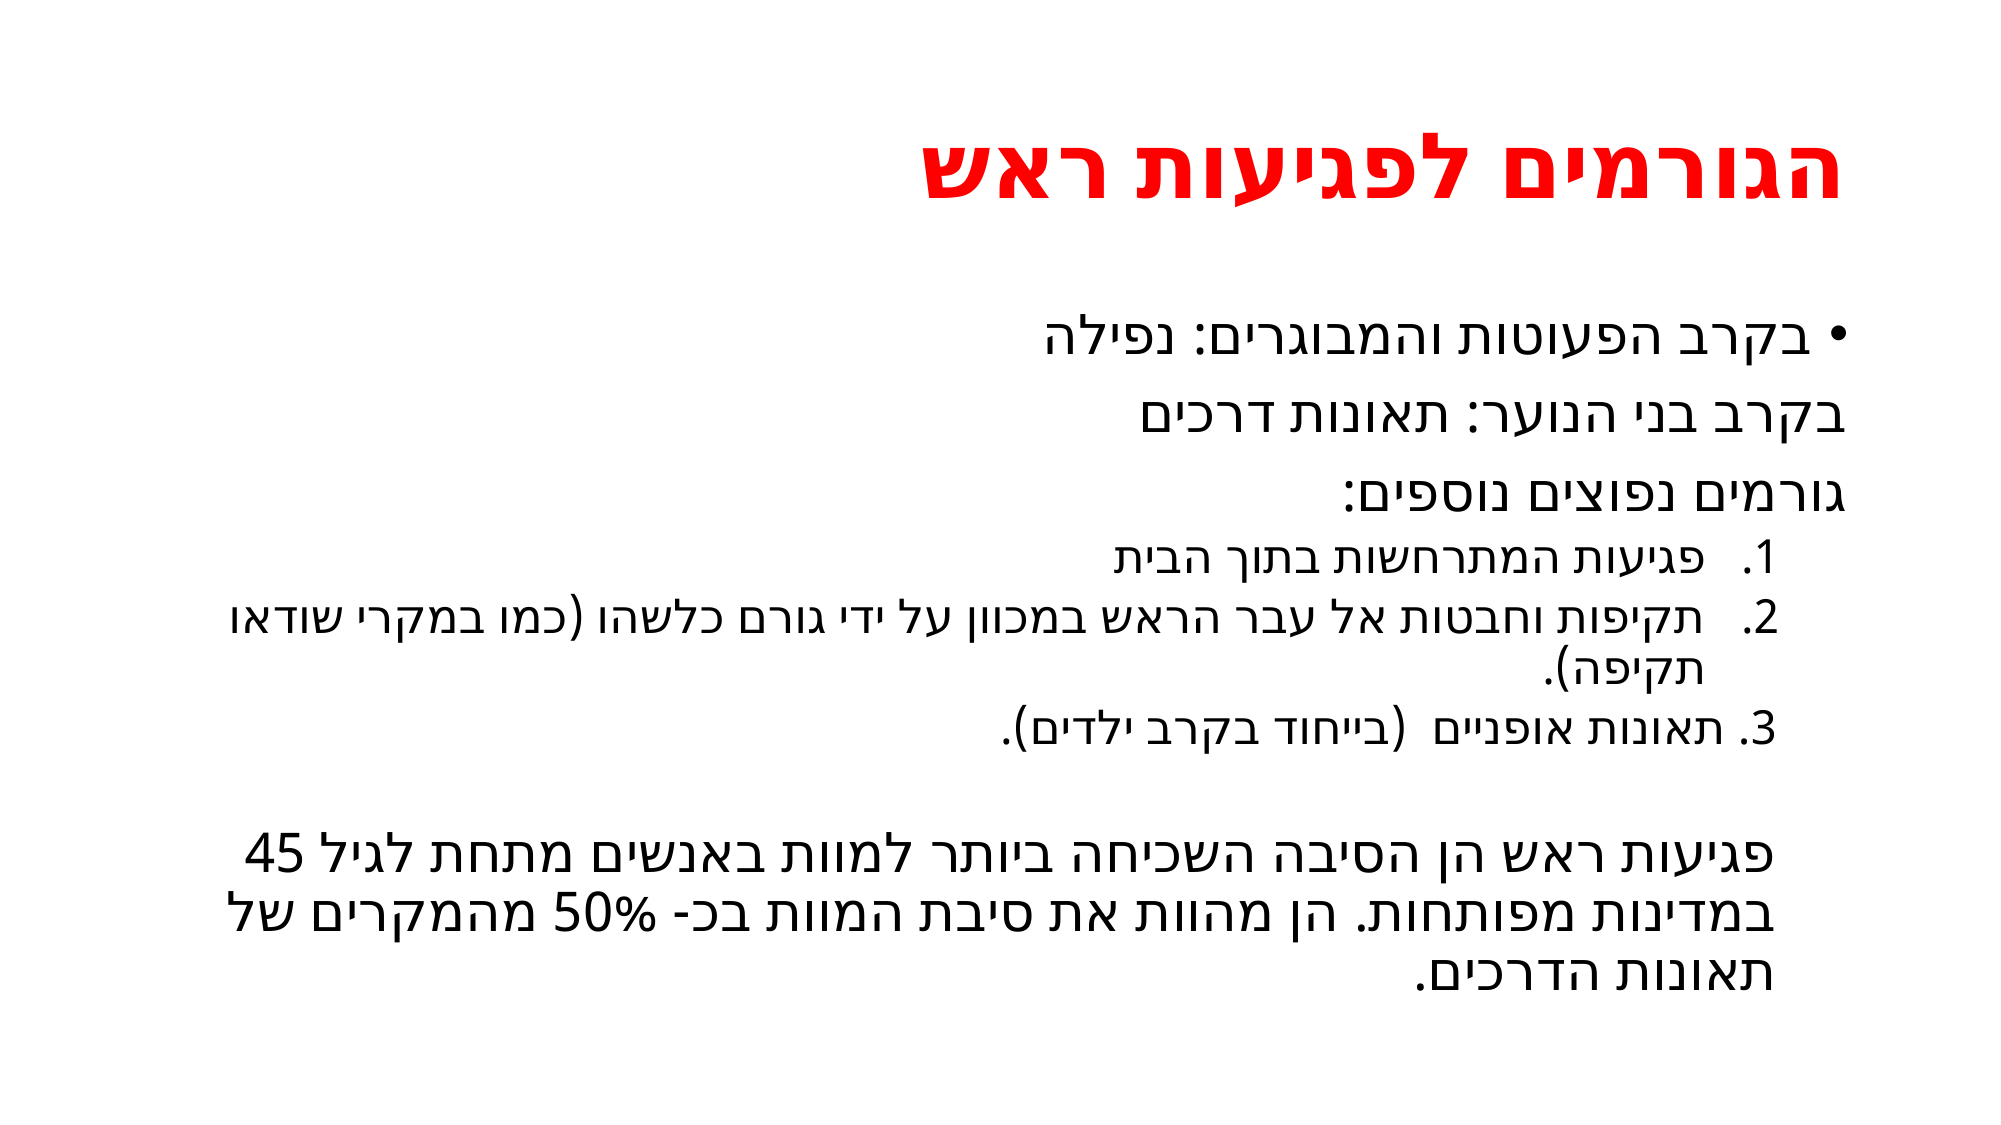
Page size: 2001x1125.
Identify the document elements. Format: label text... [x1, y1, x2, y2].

list בקרב הפעוטות והמבוגרים: נפילה בקרב בני הנוער: תאונות דרכים גורמים נפוצים נוספים: פגיעות המתרחשות בתוך הבית תקיפות וחבטות אל עבר הראש במכוון על ידי גורם כלשהו (כמו במקרי שודאו תקיפה). 3. תאונות אופניים (בייחוד בקרב ילדים). פגיעות ראש הן הסיבה השכיחה ביותר למוות באנשים מתחת לגיל 45 במדינות מפותחות. הן מהוות את סיבת המוות בכ- 50% מהמקרים של תאונות הדרכים. [137, 299, 1863, 1014]
title הגורמים לפגיעות ראש [137, 59, 1863, 278]
